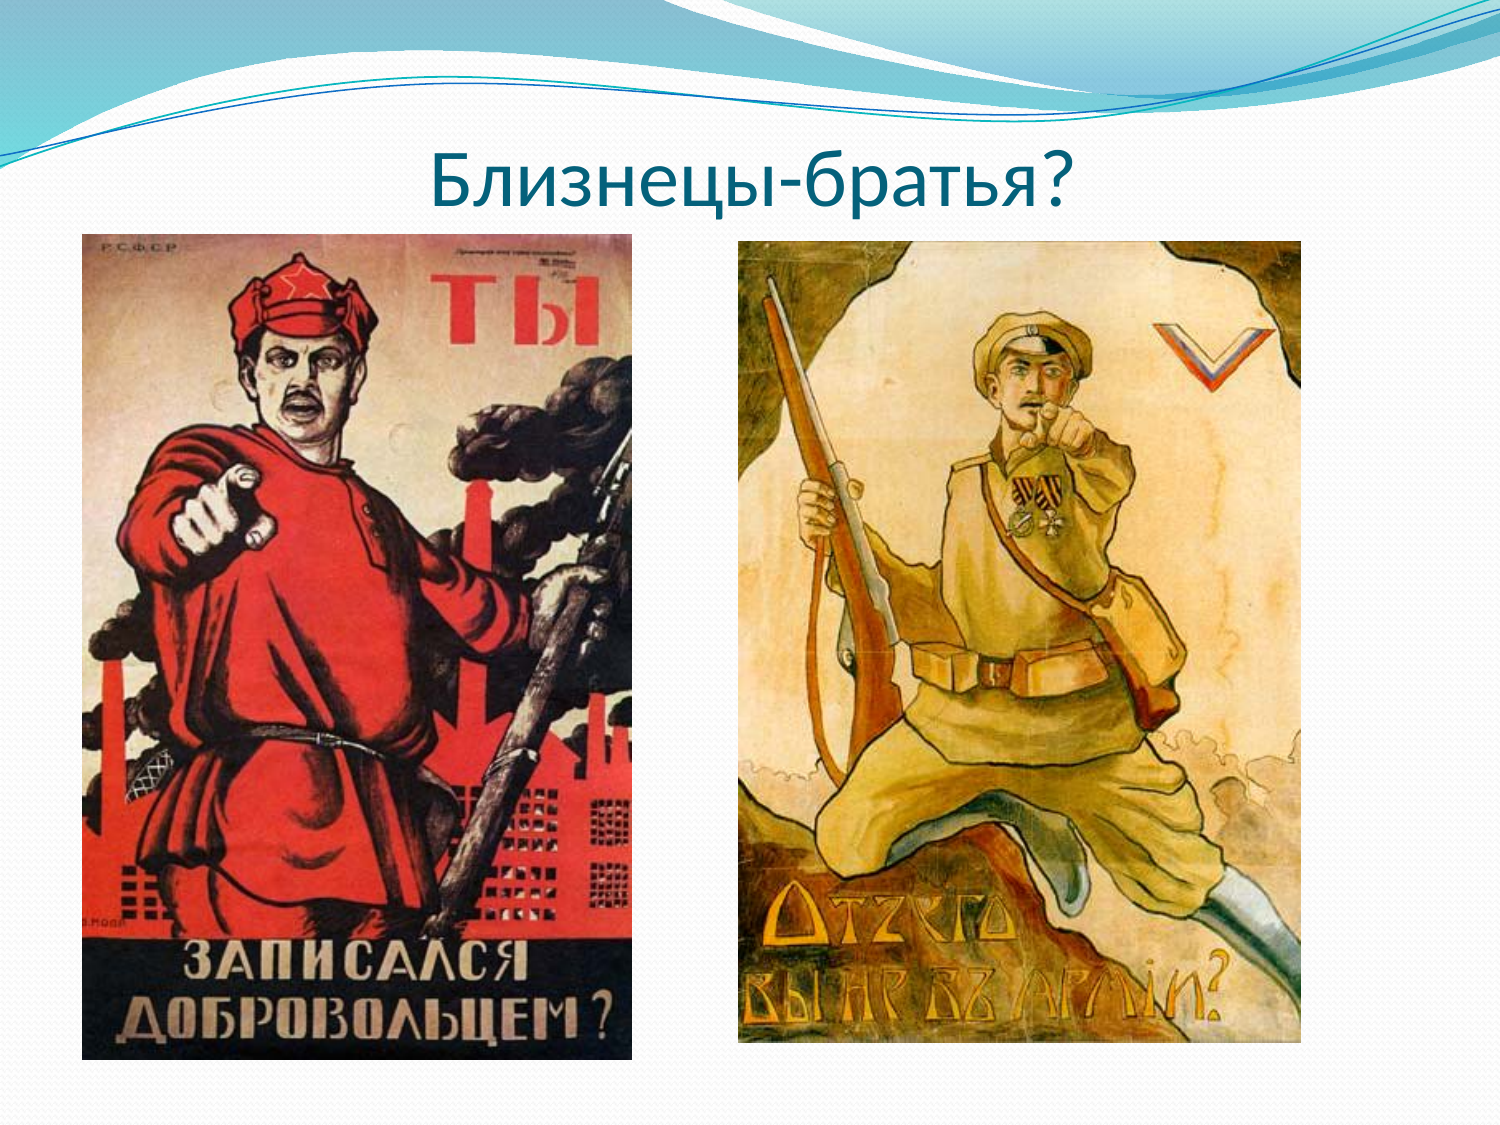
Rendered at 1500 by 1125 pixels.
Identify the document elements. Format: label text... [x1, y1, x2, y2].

title Близнецы-братья? [82, 115, 1425, 223]
picture [738, 241, 1302, 1044]
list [81, 234, 633, 1061]
